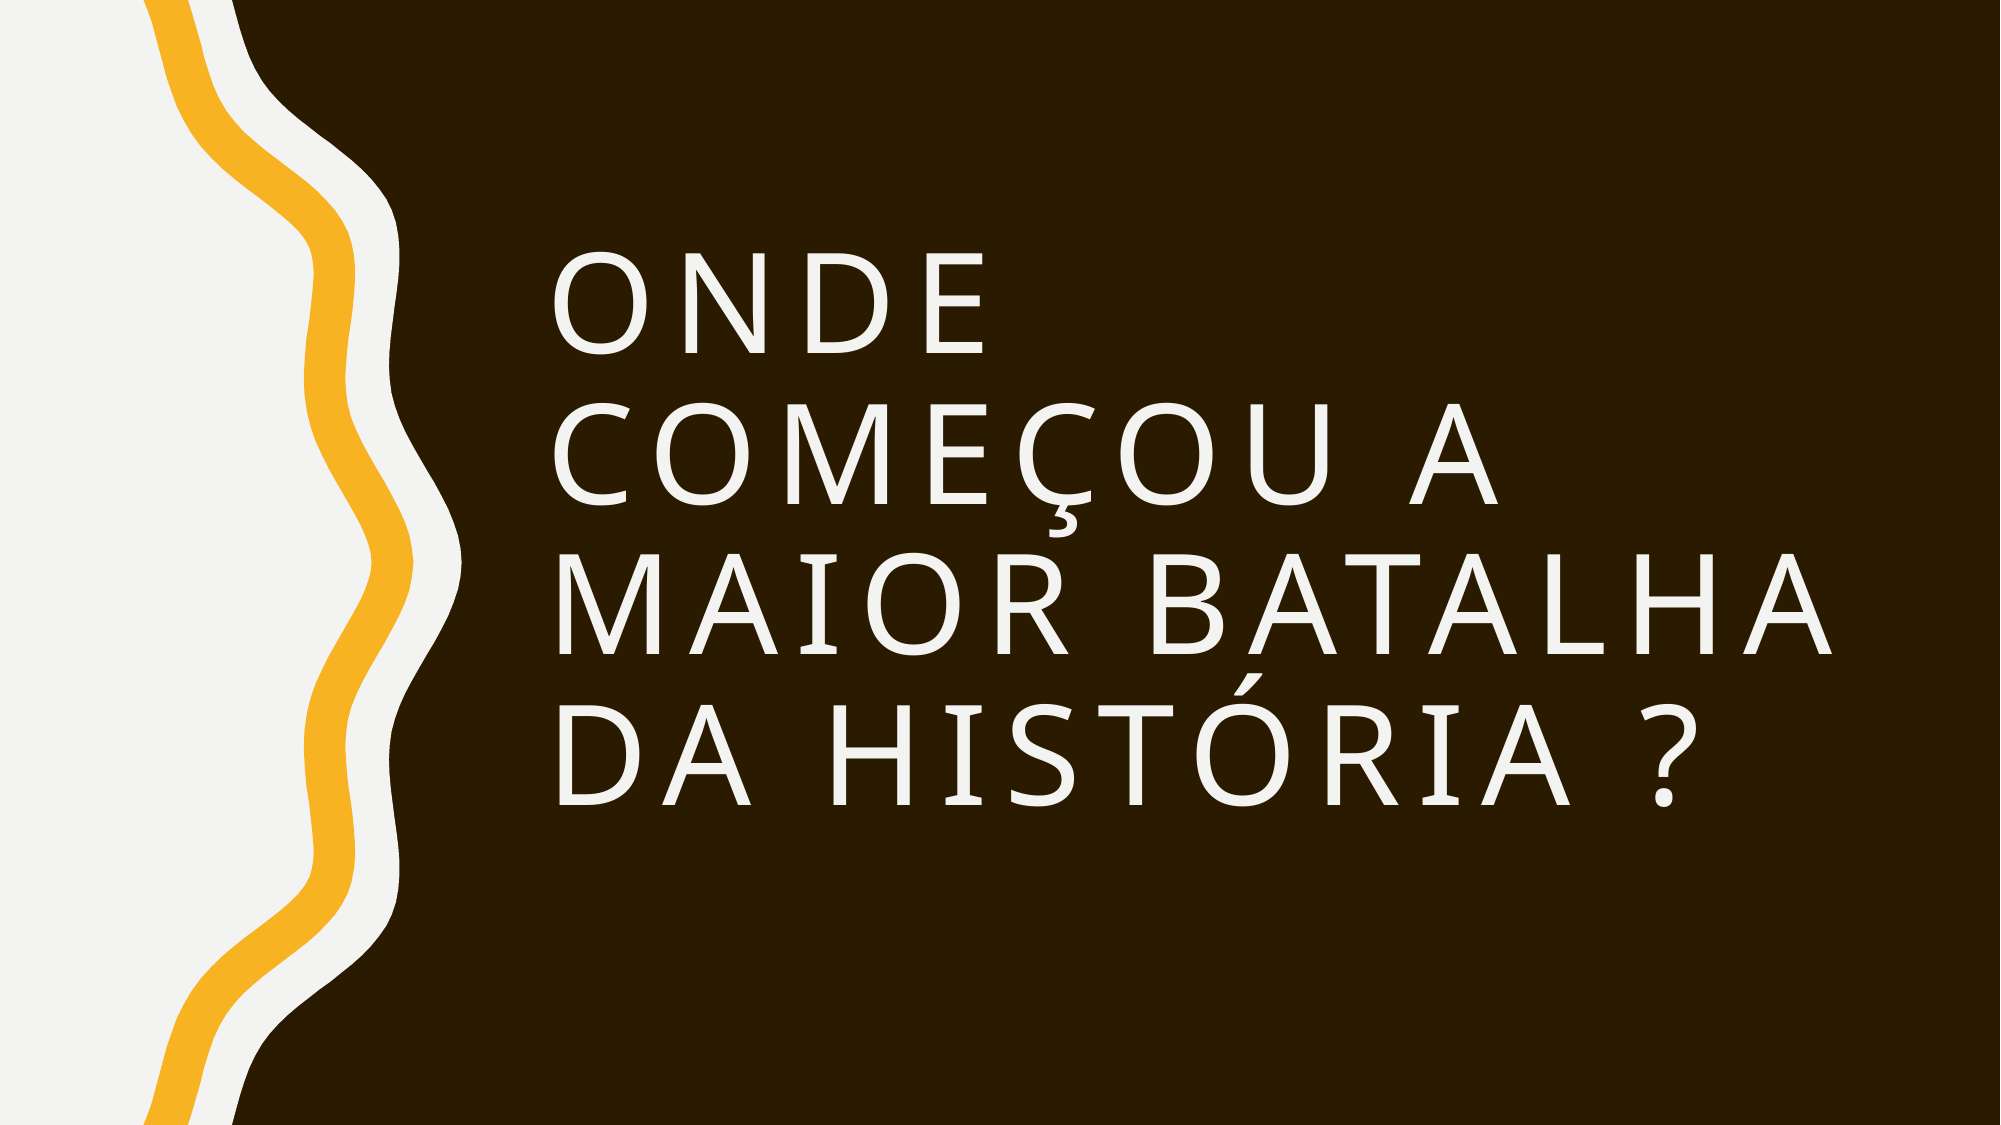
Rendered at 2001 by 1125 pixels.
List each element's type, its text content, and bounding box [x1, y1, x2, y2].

title ONDE COMEÇOU A MAIOR BATALHA DA HISTÓRIA ? [531, 176, 1875, 843]
